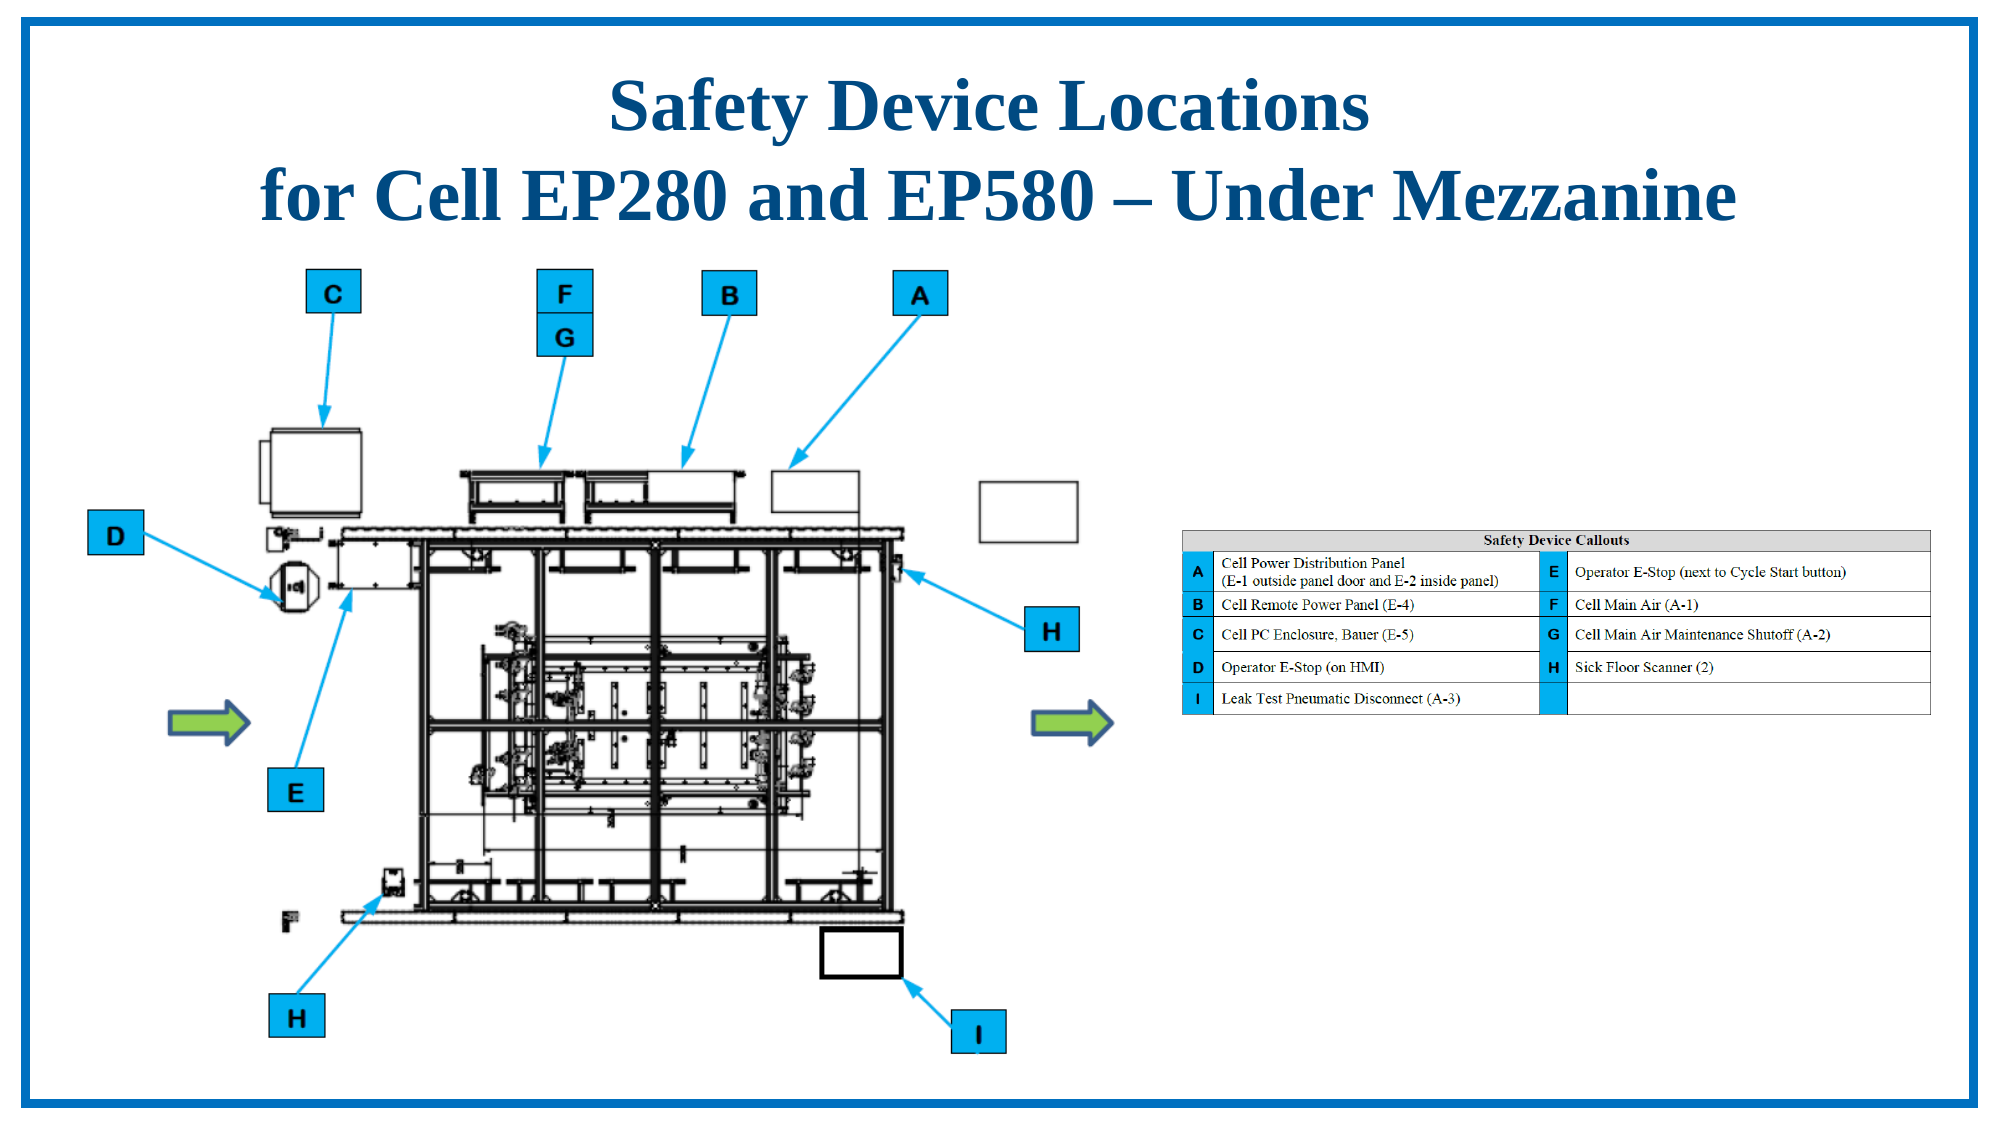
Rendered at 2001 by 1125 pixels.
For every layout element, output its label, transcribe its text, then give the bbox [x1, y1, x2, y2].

text_box [24, 21, 1975, 1104]
text_box Safety Device Locations for Cell EP280 and EP580 – Under Mezzanine [245, 47, 1754, 243]
picture [1175, 522, 1936, 720]
picture [80, 259, 1121, 1059]
